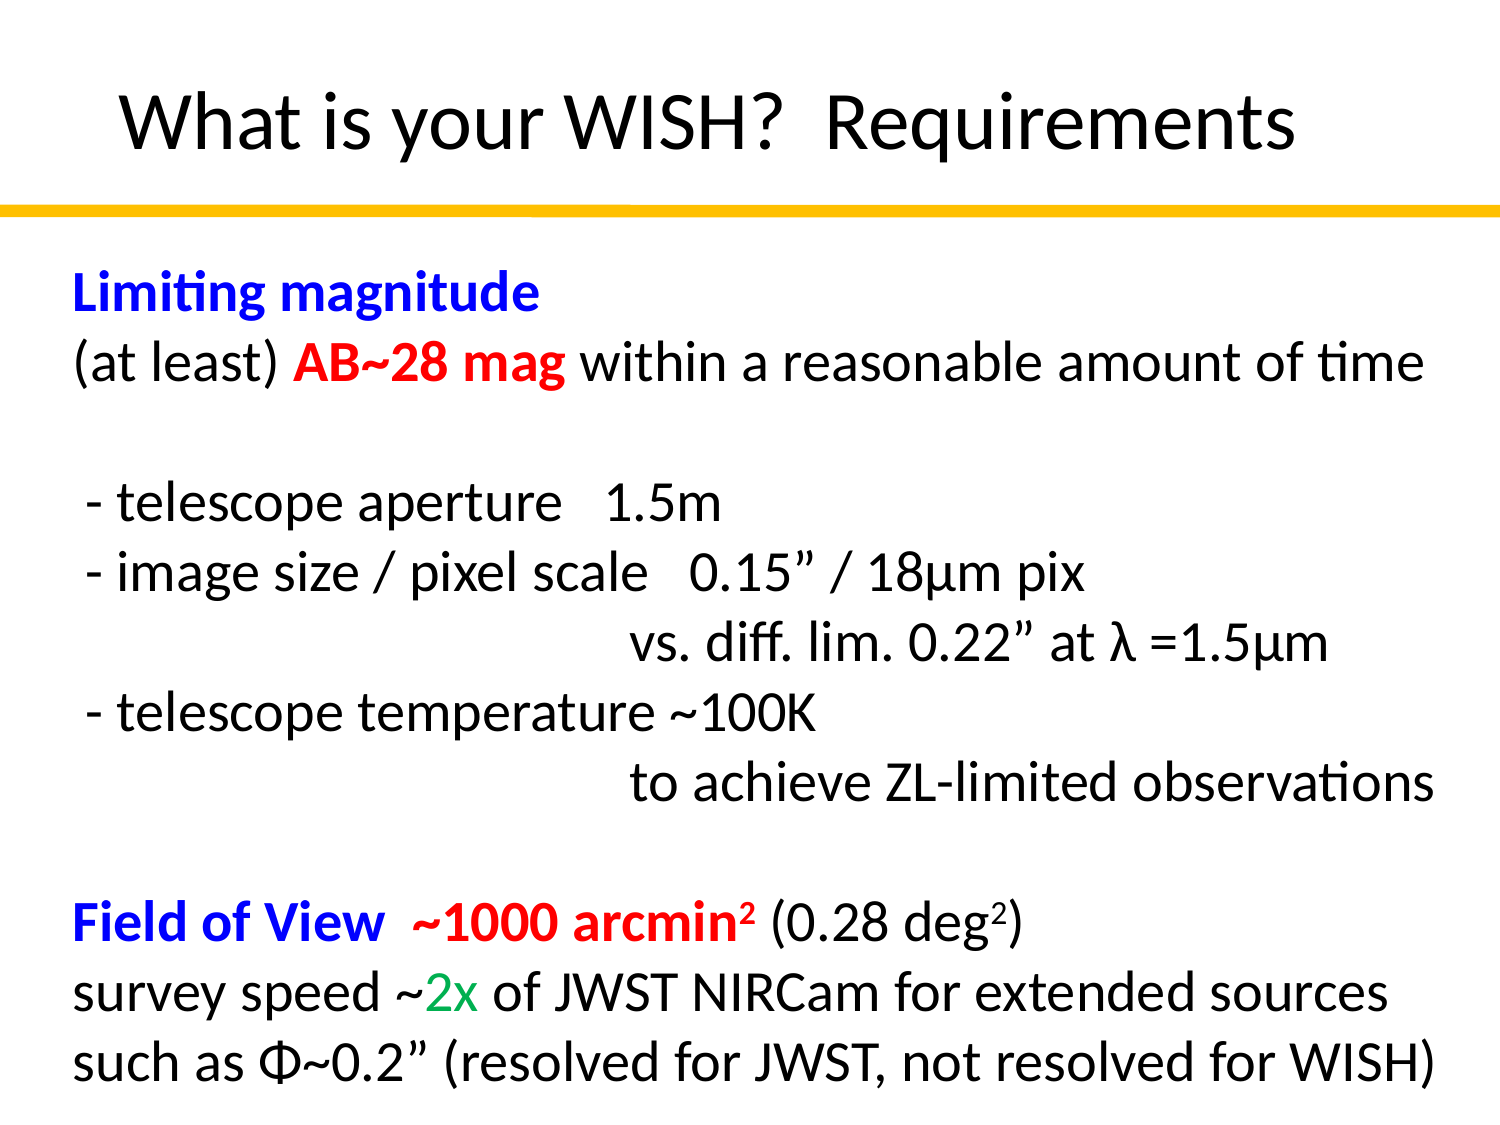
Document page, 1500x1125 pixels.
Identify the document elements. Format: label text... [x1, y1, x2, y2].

text_box Limiting magnitude (at least) AB~28 mag within a reasonable amount of time - telescope aperture 1.5m - image size / pixel scale 0.15” / 18μm pix vs. diff. lim. 0.22” at λ =1.5μm - telescope temperature ~100K to achieve ZL-limited observations Field of View ~1000 arcmin2 (0.28 deg2) survey speed ~2x of JWST NIRCam for extended sources such as Φ~0.2” (resolved for JWST, not resolved for WISH) [57, 246, 1466, 1101]
text_box What is your WISH? Requirements [103, 58, 1314, 174]
